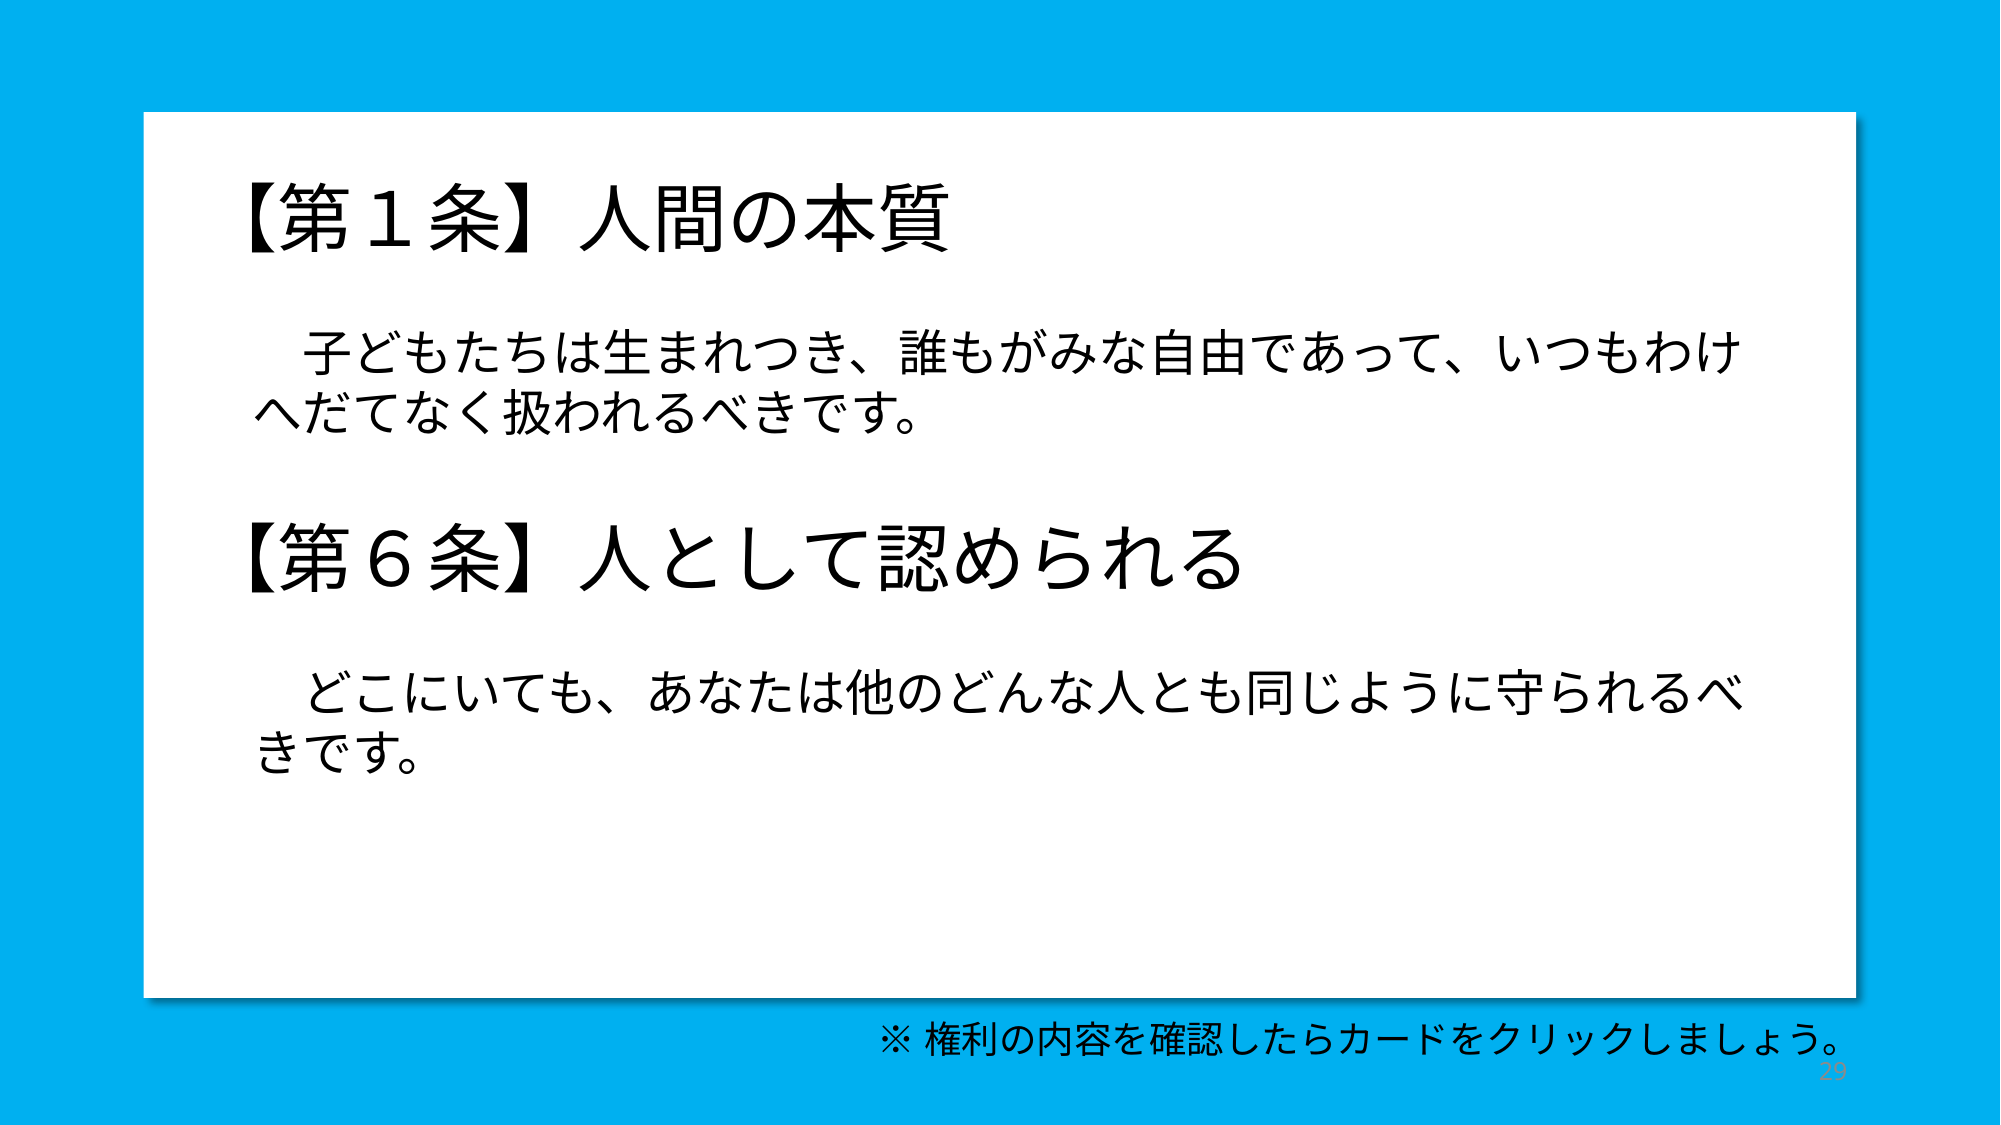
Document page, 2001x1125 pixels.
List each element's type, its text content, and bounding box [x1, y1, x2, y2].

text_box 【第１条】人間の本質 子どもたちは生まれつき、誰もがみな自由であって、いつもわけ へだてなく扱われるべきです。 【第６条】人として認められる どこにいても、あなたは他のどんな人とも同じように守られるべ きです。 [143, 111, 1857, 999]
text_box ※権利の内容を確認したらカードをクリックしましょう。 [863, 1008, 1903, 1068]
slide_number 29 [1412, 1042, 1863, 1103]
